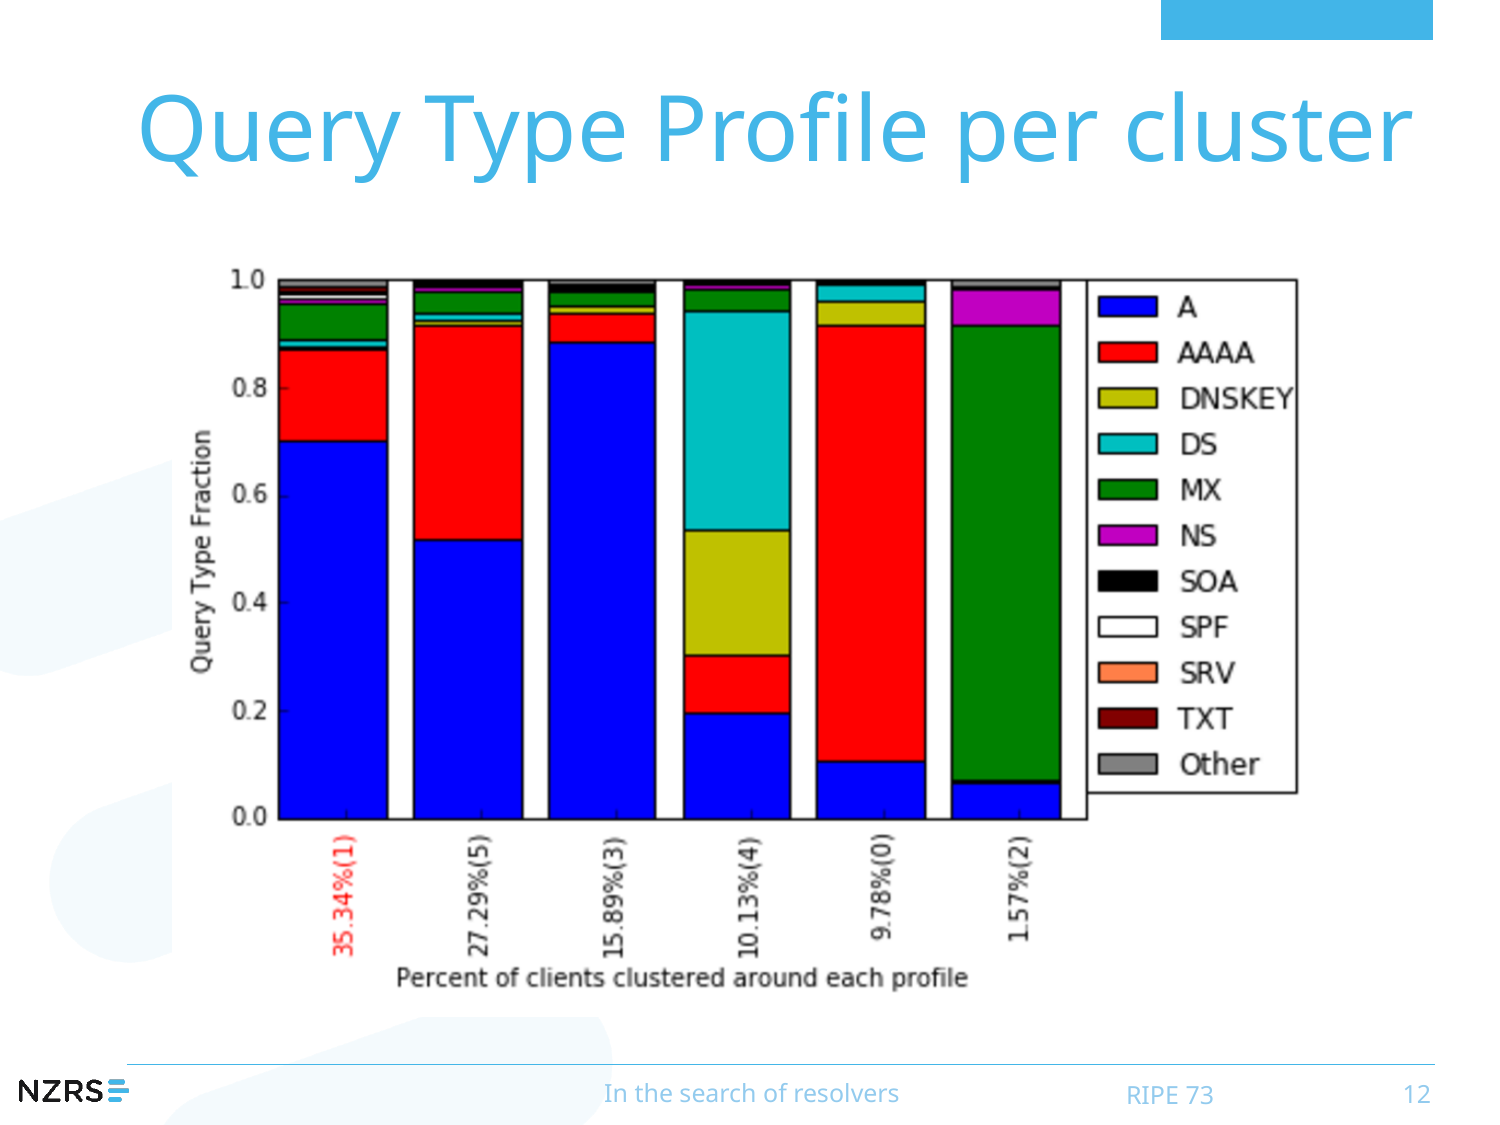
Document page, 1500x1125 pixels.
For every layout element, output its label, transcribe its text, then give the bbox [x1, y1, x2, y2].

slide_number 12 [1286, 1070, 1447, 1121]
picture [0, 248, 1341, 1125]
slide_number RIPE 73 [1063, 1070, 1278, 1120]
footer In the search of resolvers [450, 1070, 1054, 1120]
title Query Type Profile per cluster [75, 59, 1431, 204]
picture [1161, 0, 1433, 40]
